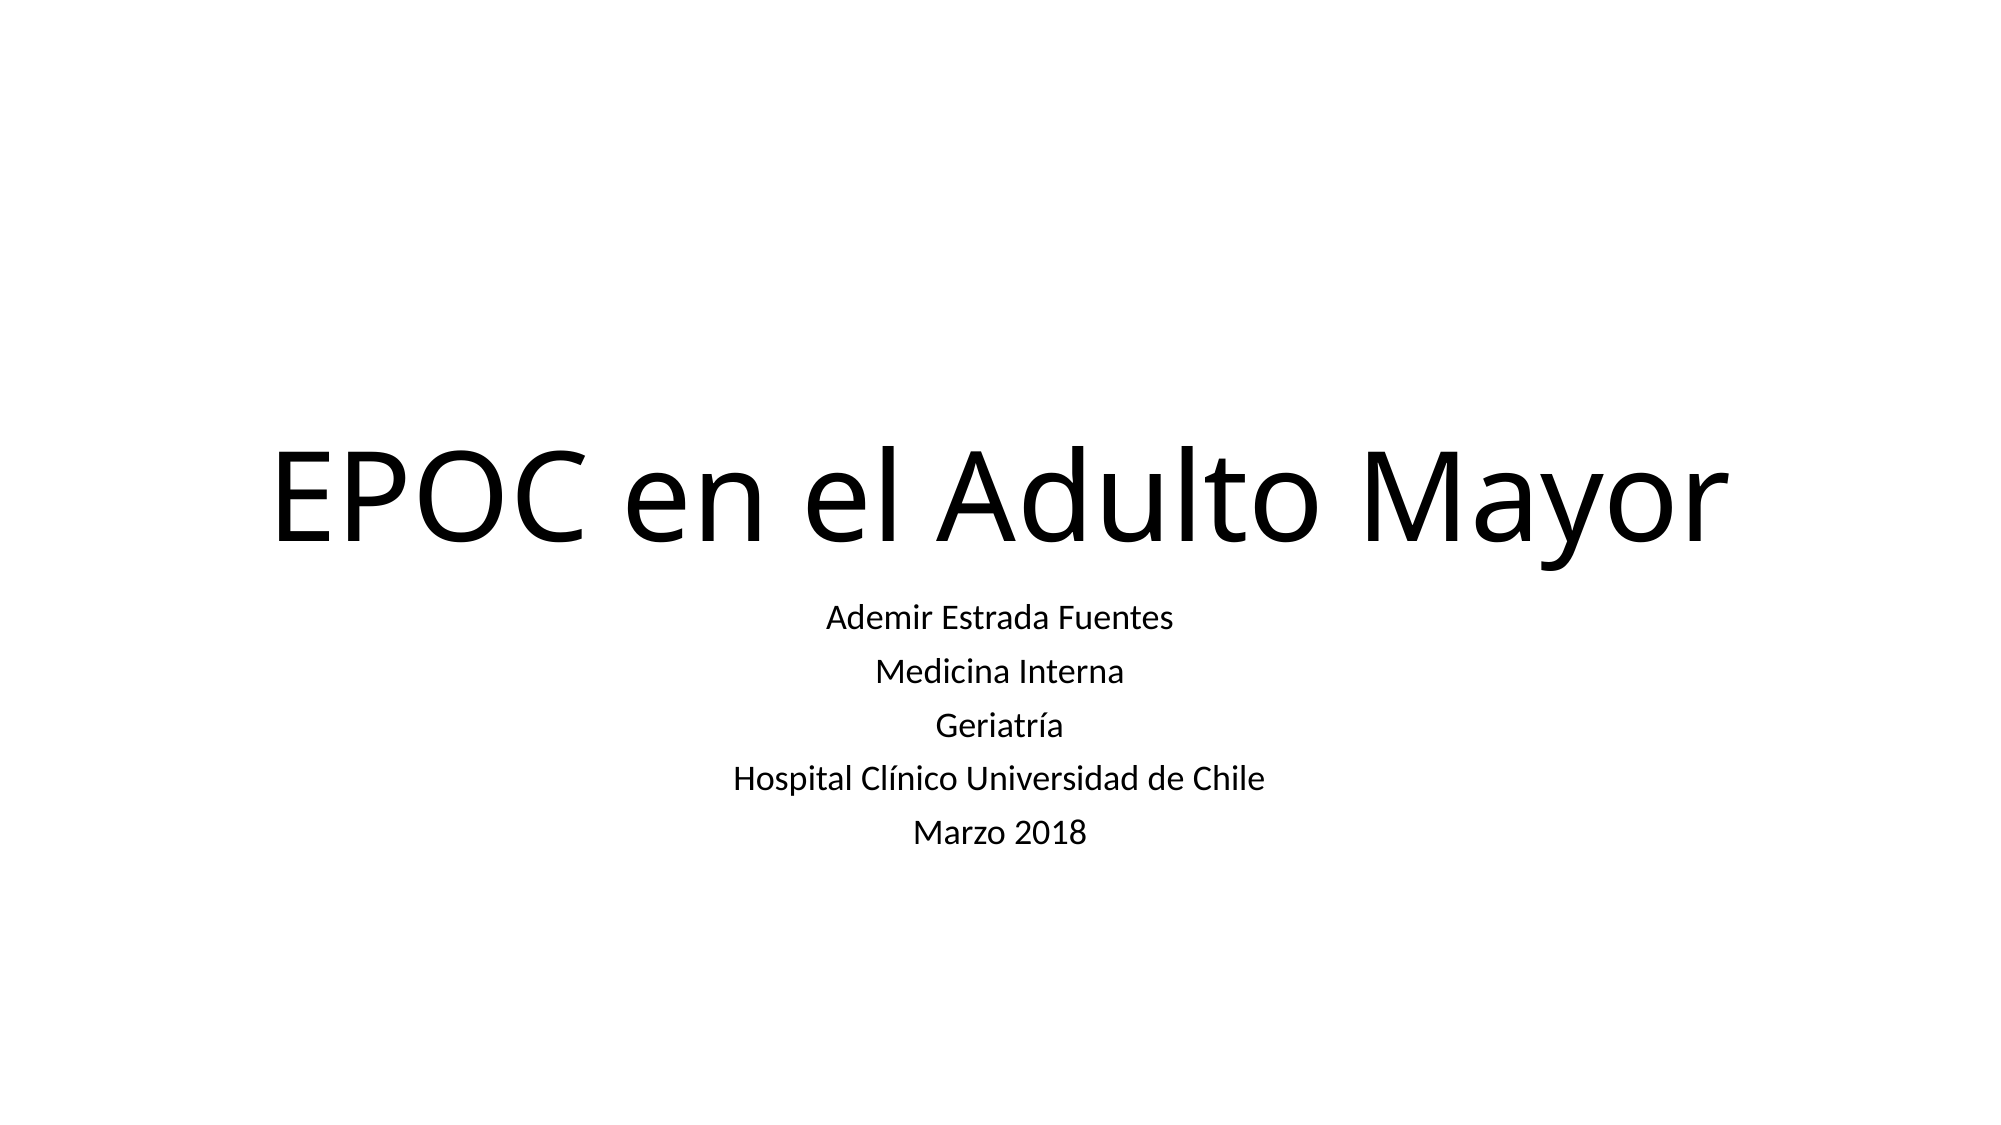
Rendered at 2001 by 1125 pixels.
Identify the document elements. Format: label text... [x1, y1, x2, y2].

title EPOC en el Adulto Mayor [249, 184, 1750, 576]
subtitle Ademir Estrada Fuentes Medicina Interna Geriatría Hospital Clínico Universidad de Chile Marzo 2018 [249, 590, 1750, 863]
